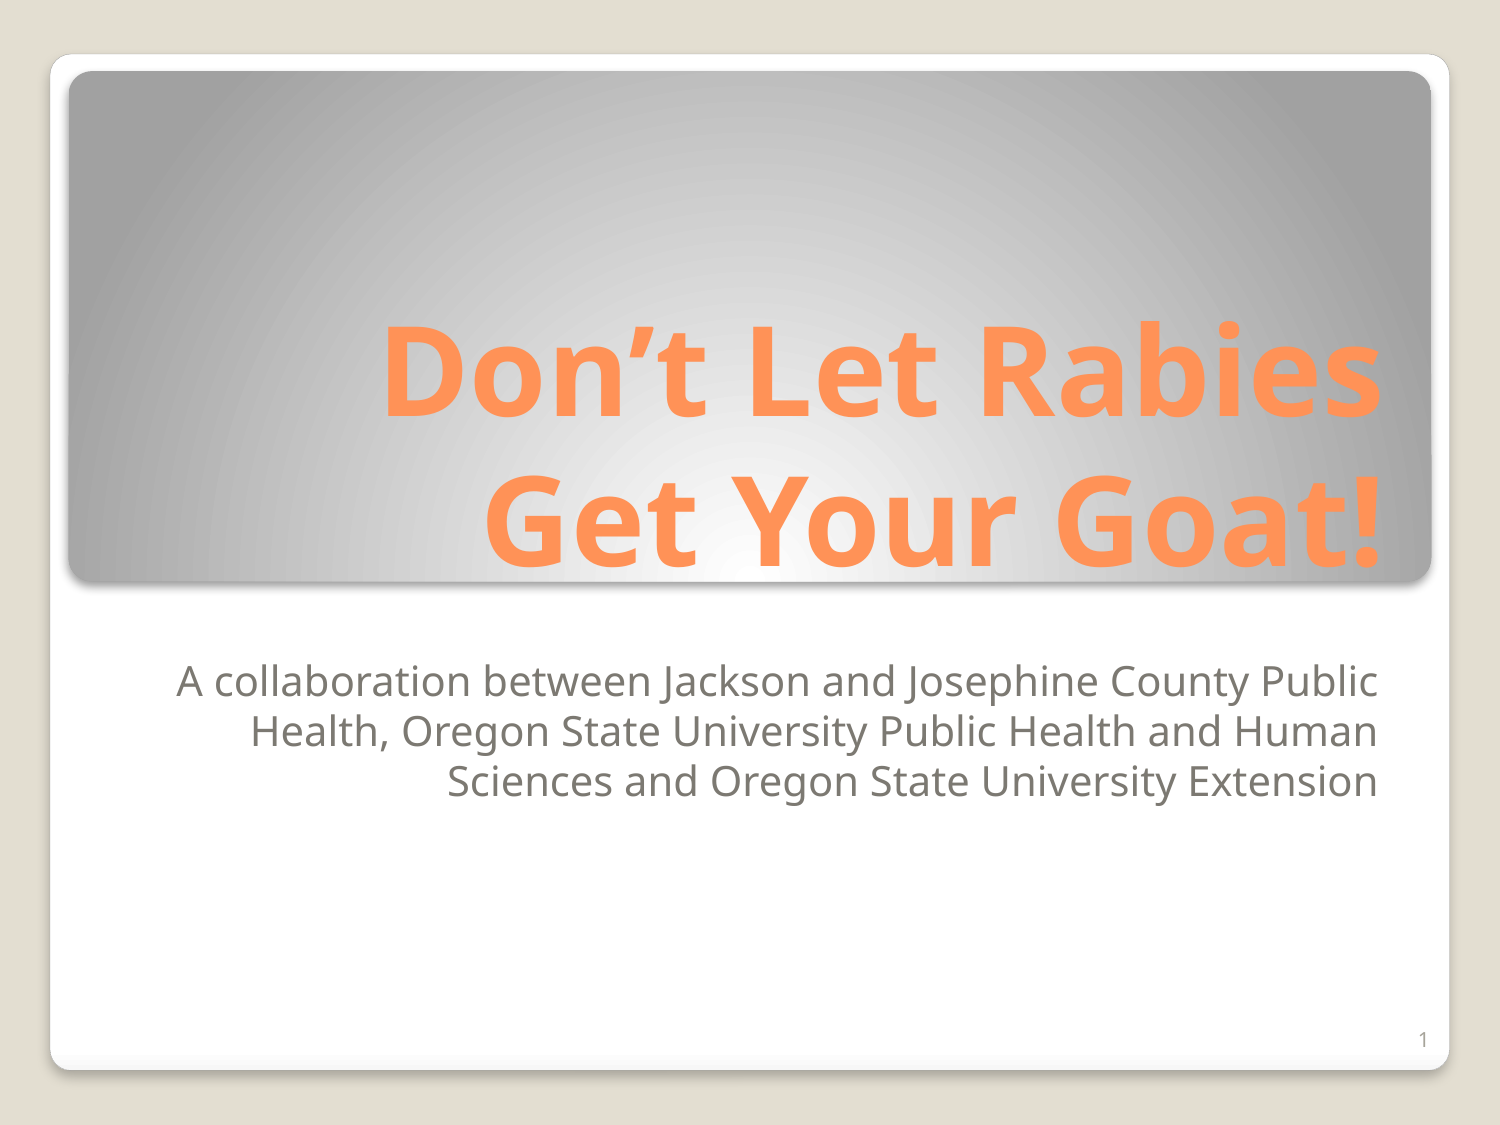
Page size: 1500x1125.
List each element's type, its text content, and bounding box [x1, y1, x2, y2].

subtitle A collaboration between Jackson and Josephine County Public Health, Oregon State University Public Health and Human Sciences and Oregon State University Extension [118, 604, 1394, 1013]
title Don’t Let Rabies Get Your Goat! [118, 298, 1394, 599]
slide_number 1 [1369, 1002, 1445, 1063]
